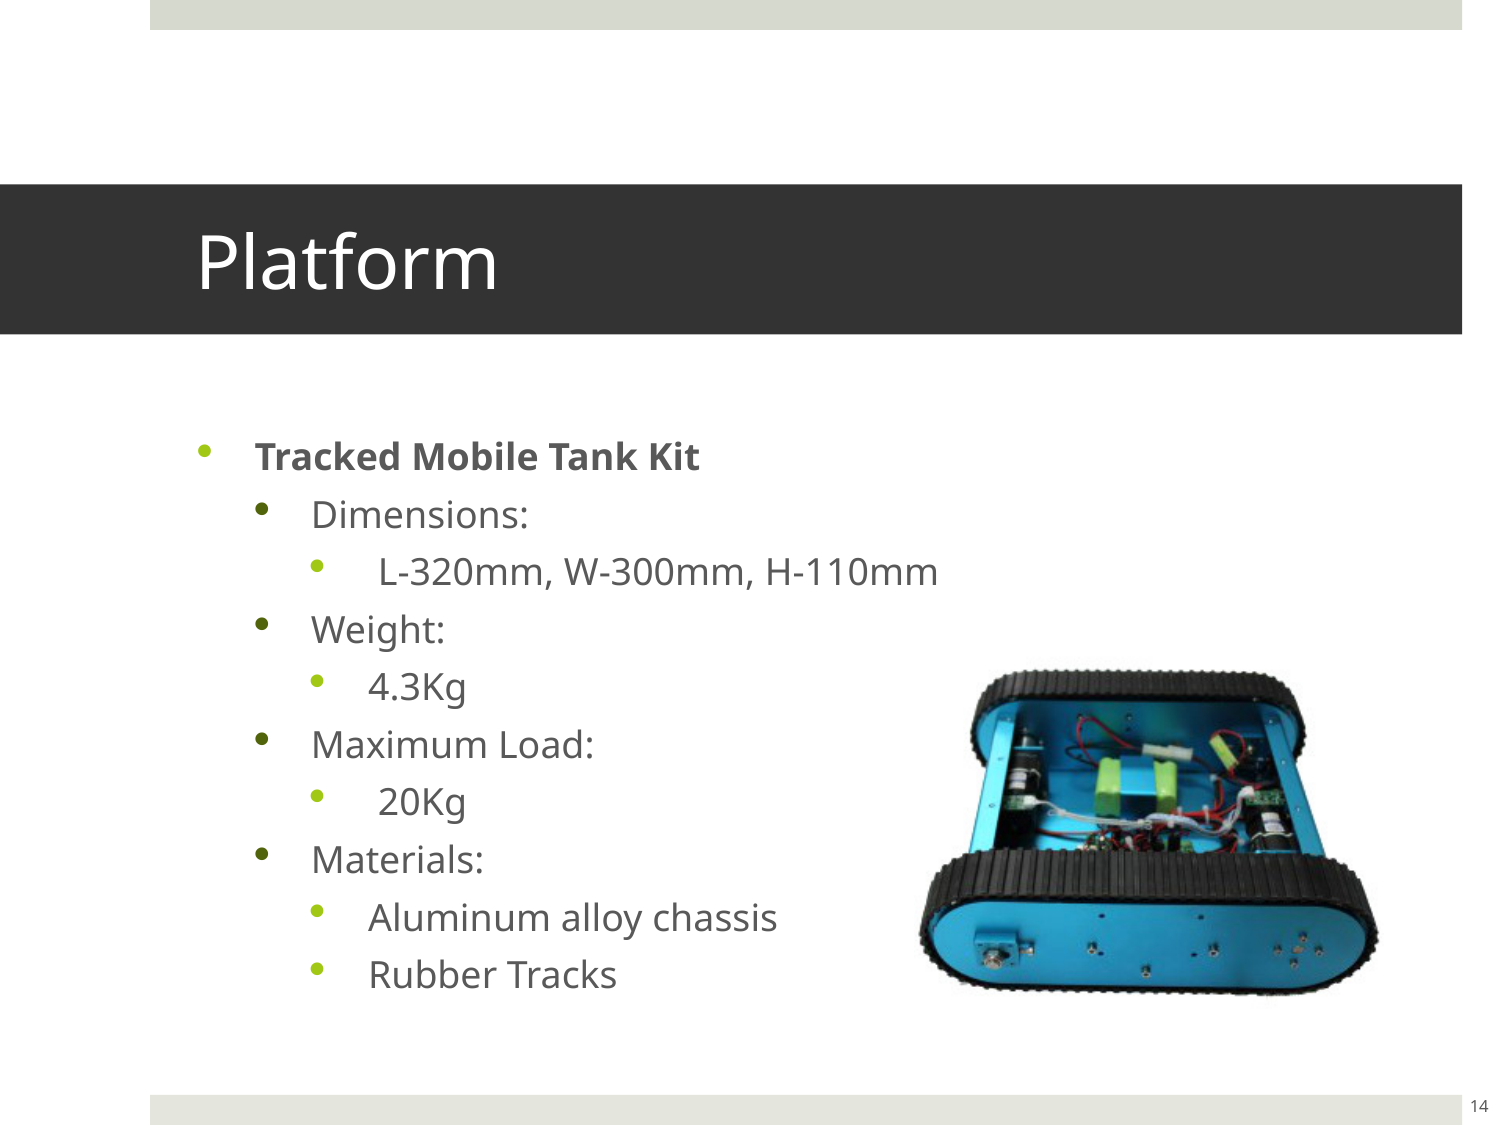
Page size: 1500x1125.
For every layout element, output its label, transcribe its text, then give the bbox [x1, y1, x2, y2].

list Tracked Mobile Tank Kit Dimensions: L-320mm, W-300mm, H-110mm Weight: 4.3Kg Maximum Load: 20Kg Materials: Aluminum alloy chassis Rubber Tracks [183, 425, 1318, 1030]
picture [913, 645, 1384, 1023]
title Platform [0, 184, 1463, 335]
slide_number 14 [1441, 1077, 1500, 1125]
